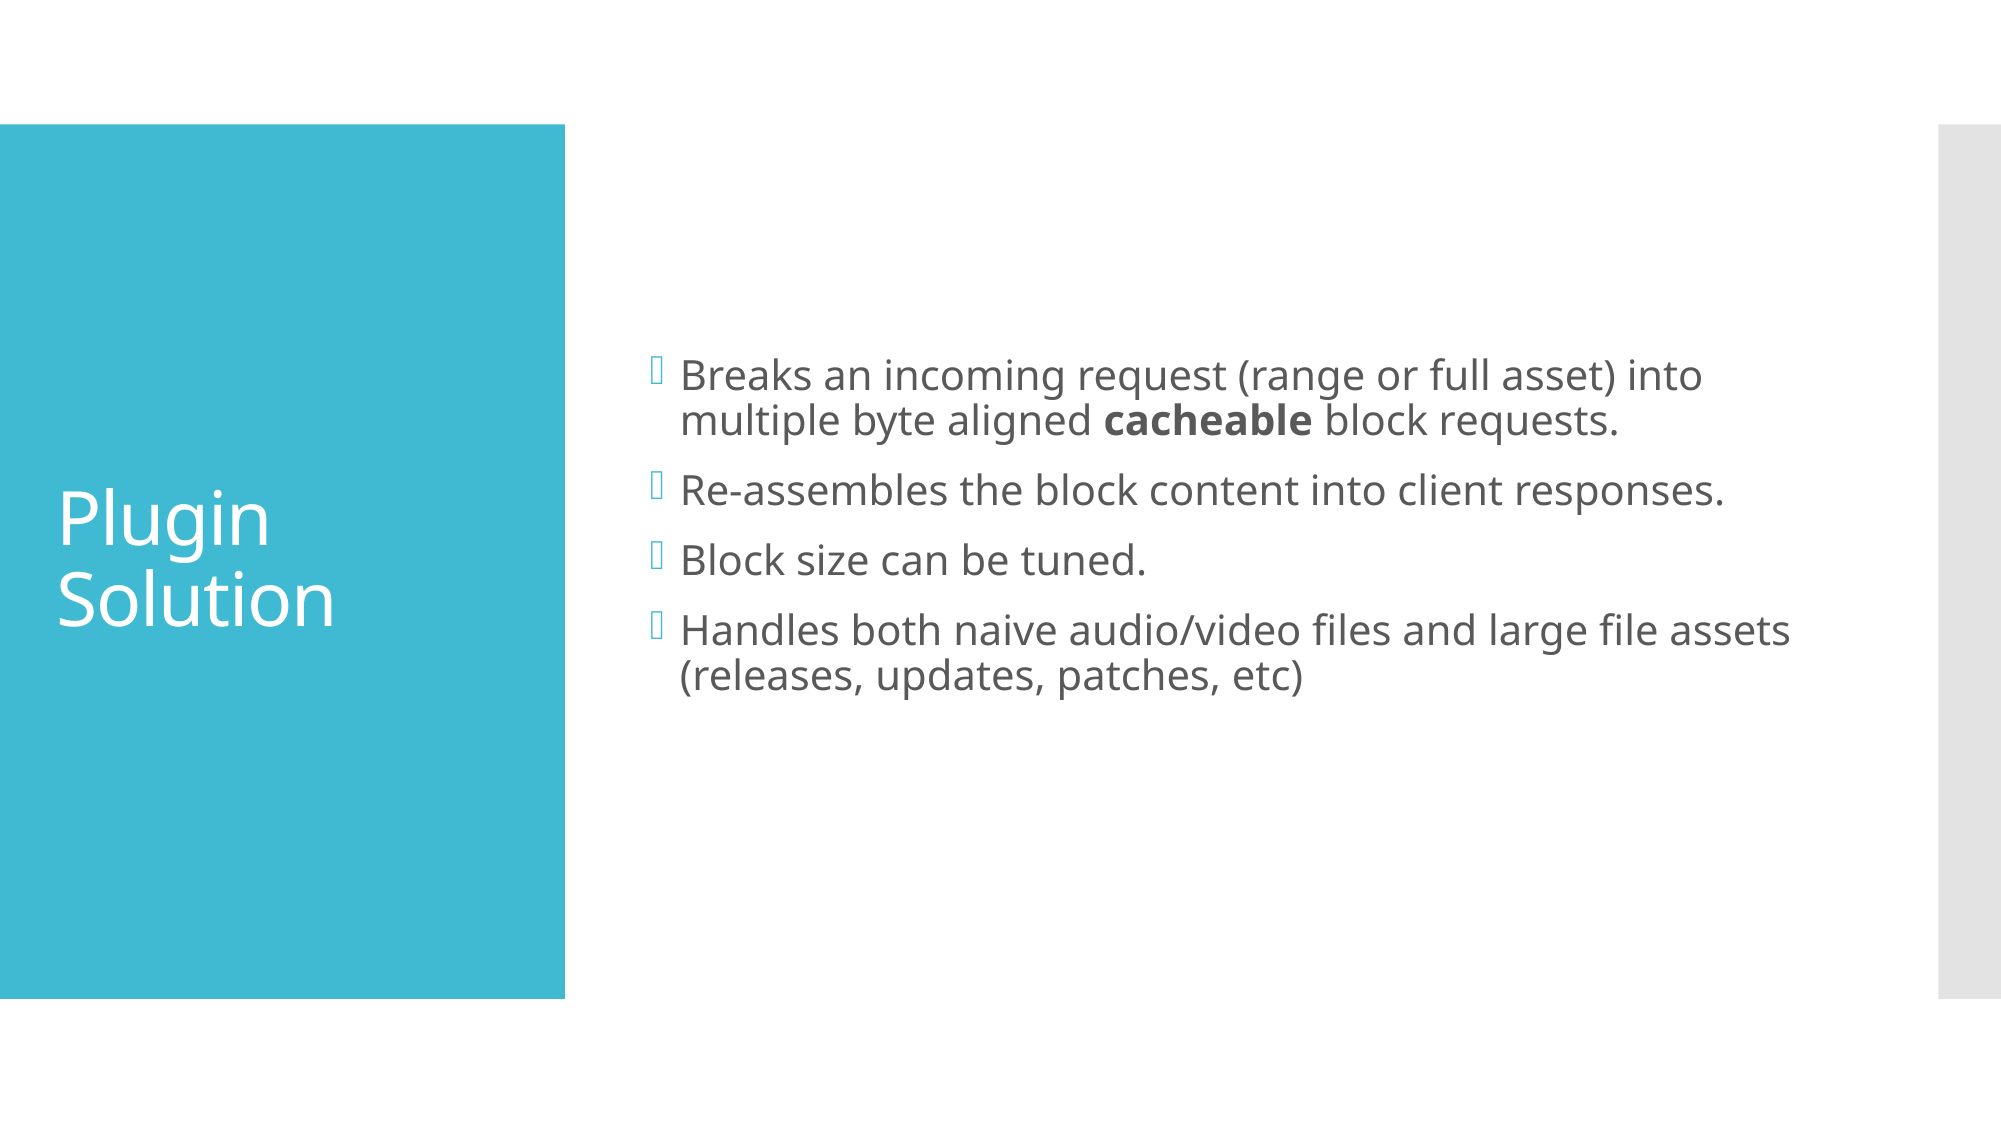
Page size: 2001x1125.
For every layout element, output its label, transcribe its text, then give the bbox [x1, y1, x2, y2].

title Plugin Solution [41, 184, 525, 940]
list Breaks an incoming request (range or full asset) into multiple byte aligned cacheable block requests. Re-assembles the block content into client responses. Block size can be tuned. Handles both naive audio/video files and large file assets (releases, updates, patches, etc) [634, 141, 1835, 982]
